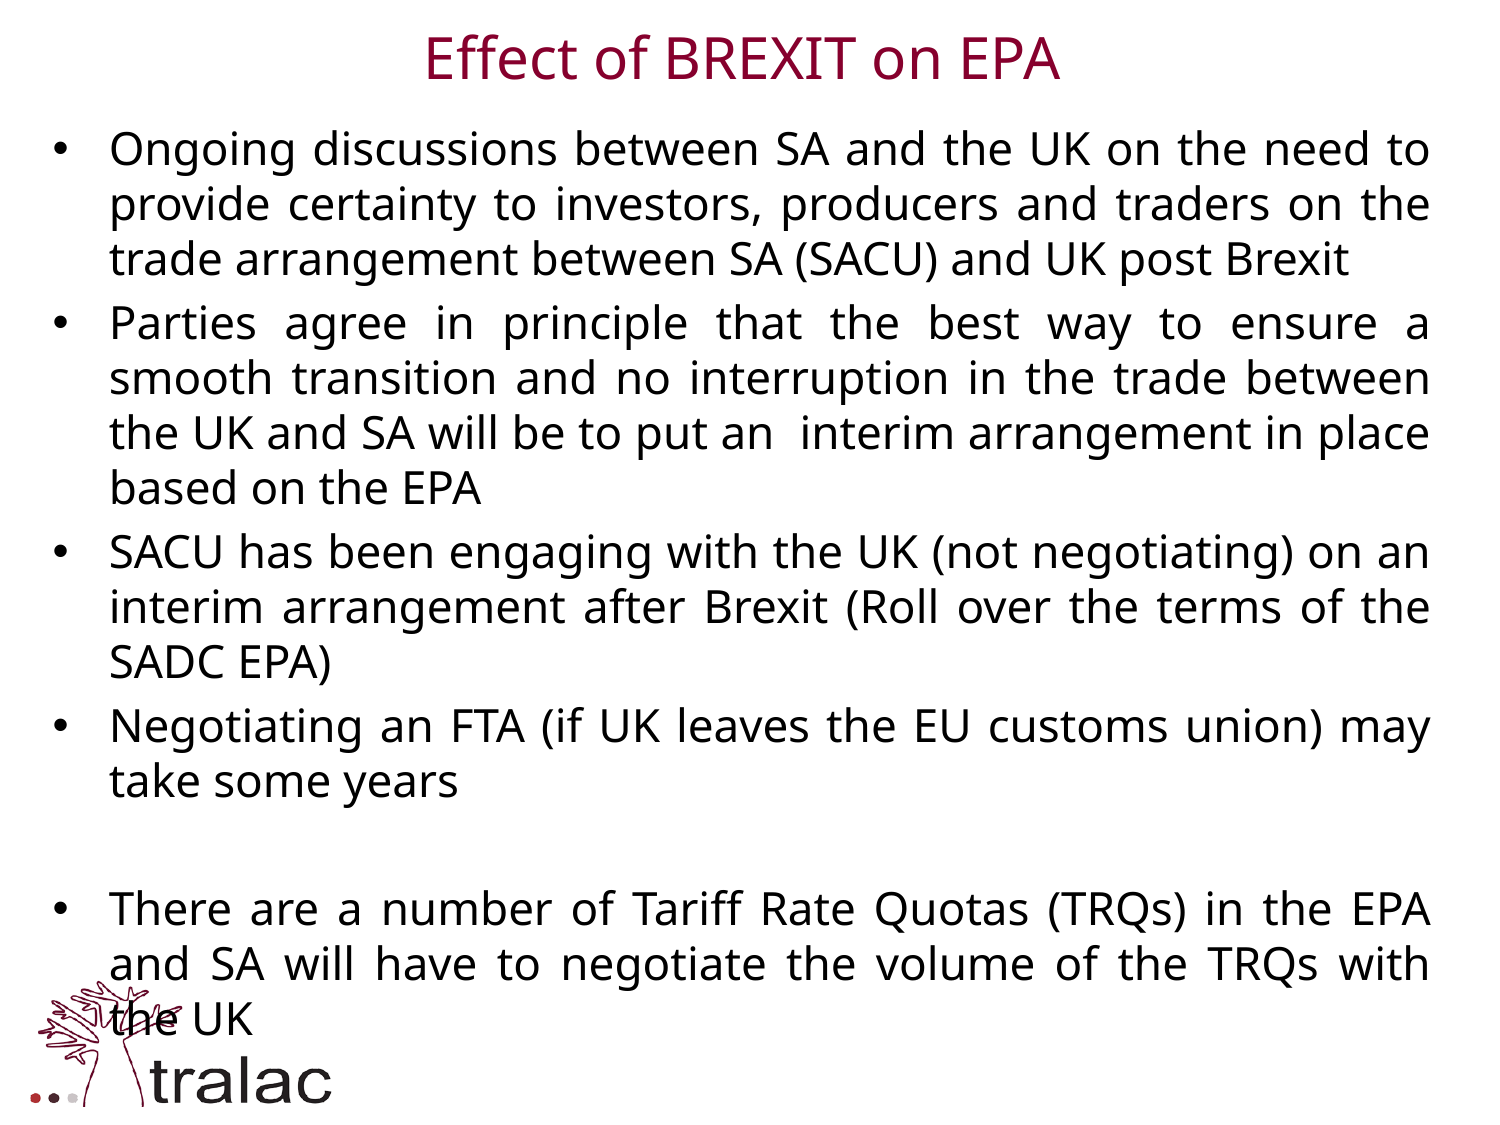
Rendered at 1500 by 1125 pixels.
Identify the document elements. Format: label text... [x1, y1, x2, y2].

title Effect of BREXIT on EPA [112, 0, 1388, 112]
list Ongoing discussions between SA and the UK on the need to provide certainty to investors, producers and traders on the trade arrangement between SA (SACU) and UK post Brexit Parties agree in principle that the best way to ensure a smooth transition and no interruption in the trade between the UK and SA will be to put an interim arrangement in place based on the EPA SACU has been engaging with the UK (not negotiating) on an interim arrangement after Brexit (Roll over the terms of the SADC EPA) Negotiating an FTA (if UK leaves the EU customs union) may take some years There are a number of Tariff Rate Quotas (TRQs) in the EPA and SA will have to negotiate the volume of the TRQs with the UK [37, 112, 1447, 1100]
picture [26, 975, 337, 1107]
